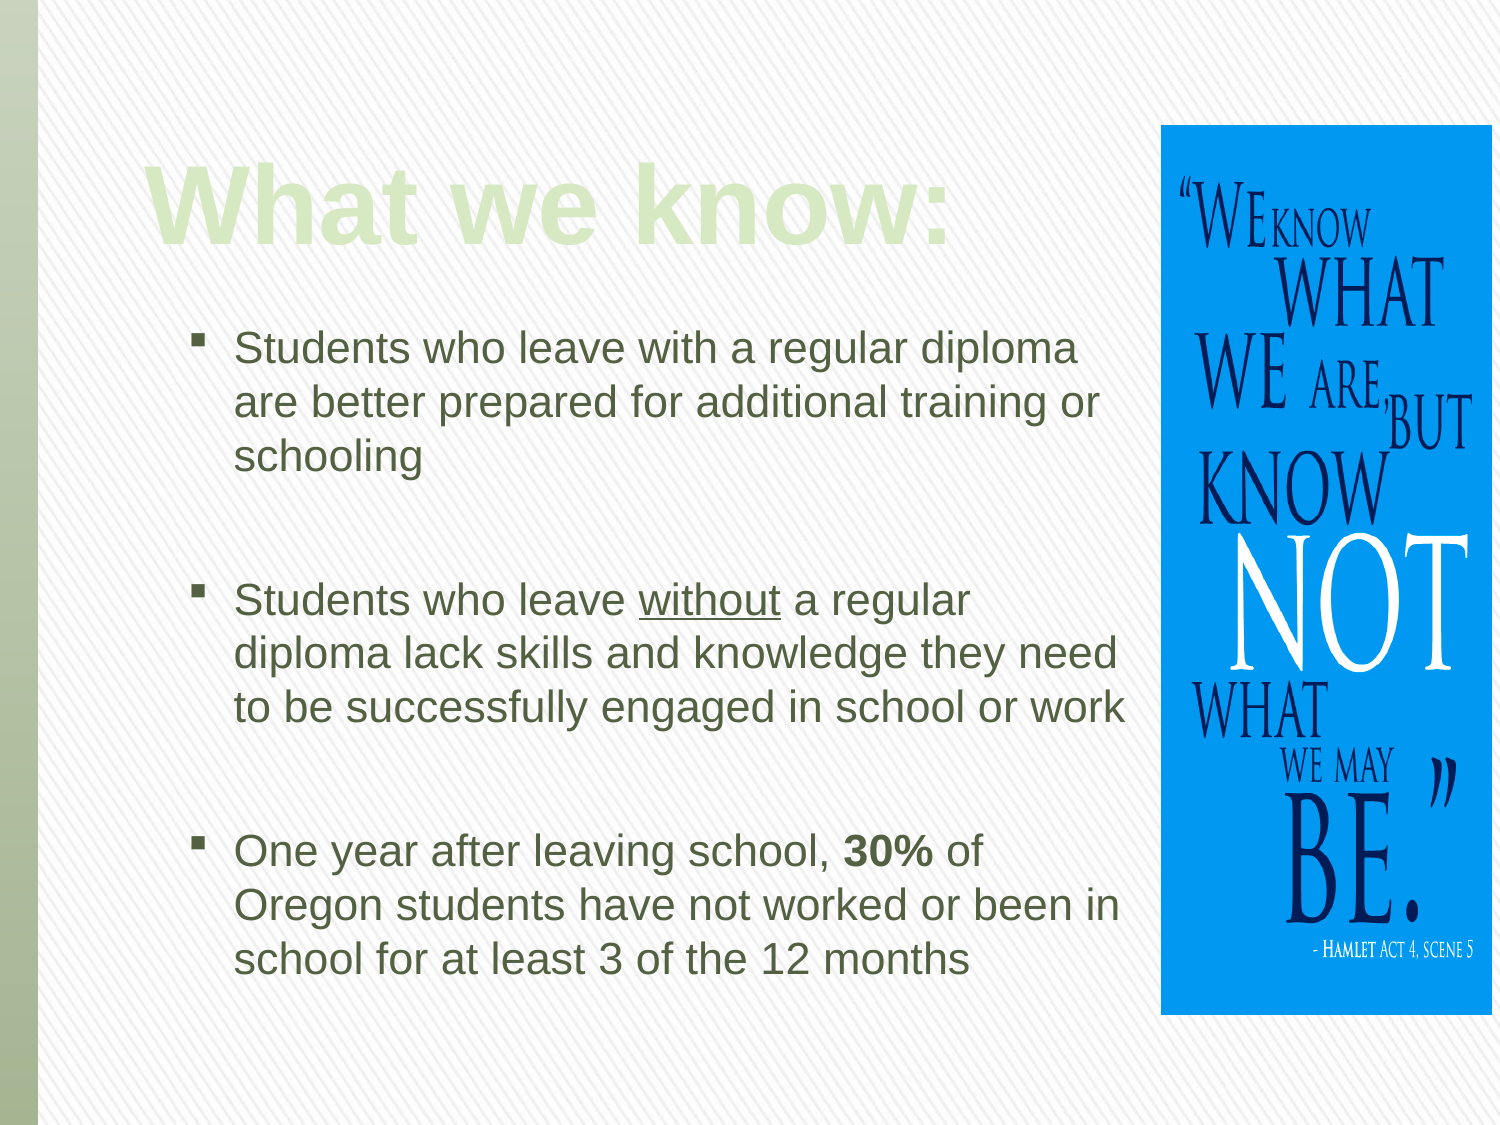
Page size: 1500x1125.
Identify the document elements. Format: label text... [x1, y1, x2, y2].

picture [37, 0, 1500, 1125]
text_box What we know: [129, 124, 972, 275]
list Students who leave with a regular diploma are better prepared for additional training or schooling Students who leave without a regular diploma lack skills and knowledge they need to be successfully engaged in school or work One year after leaving school, 30% of Oregon students have not worked or been in school for at least 3 of the 12 months [97, 111, 1100, 1041]
